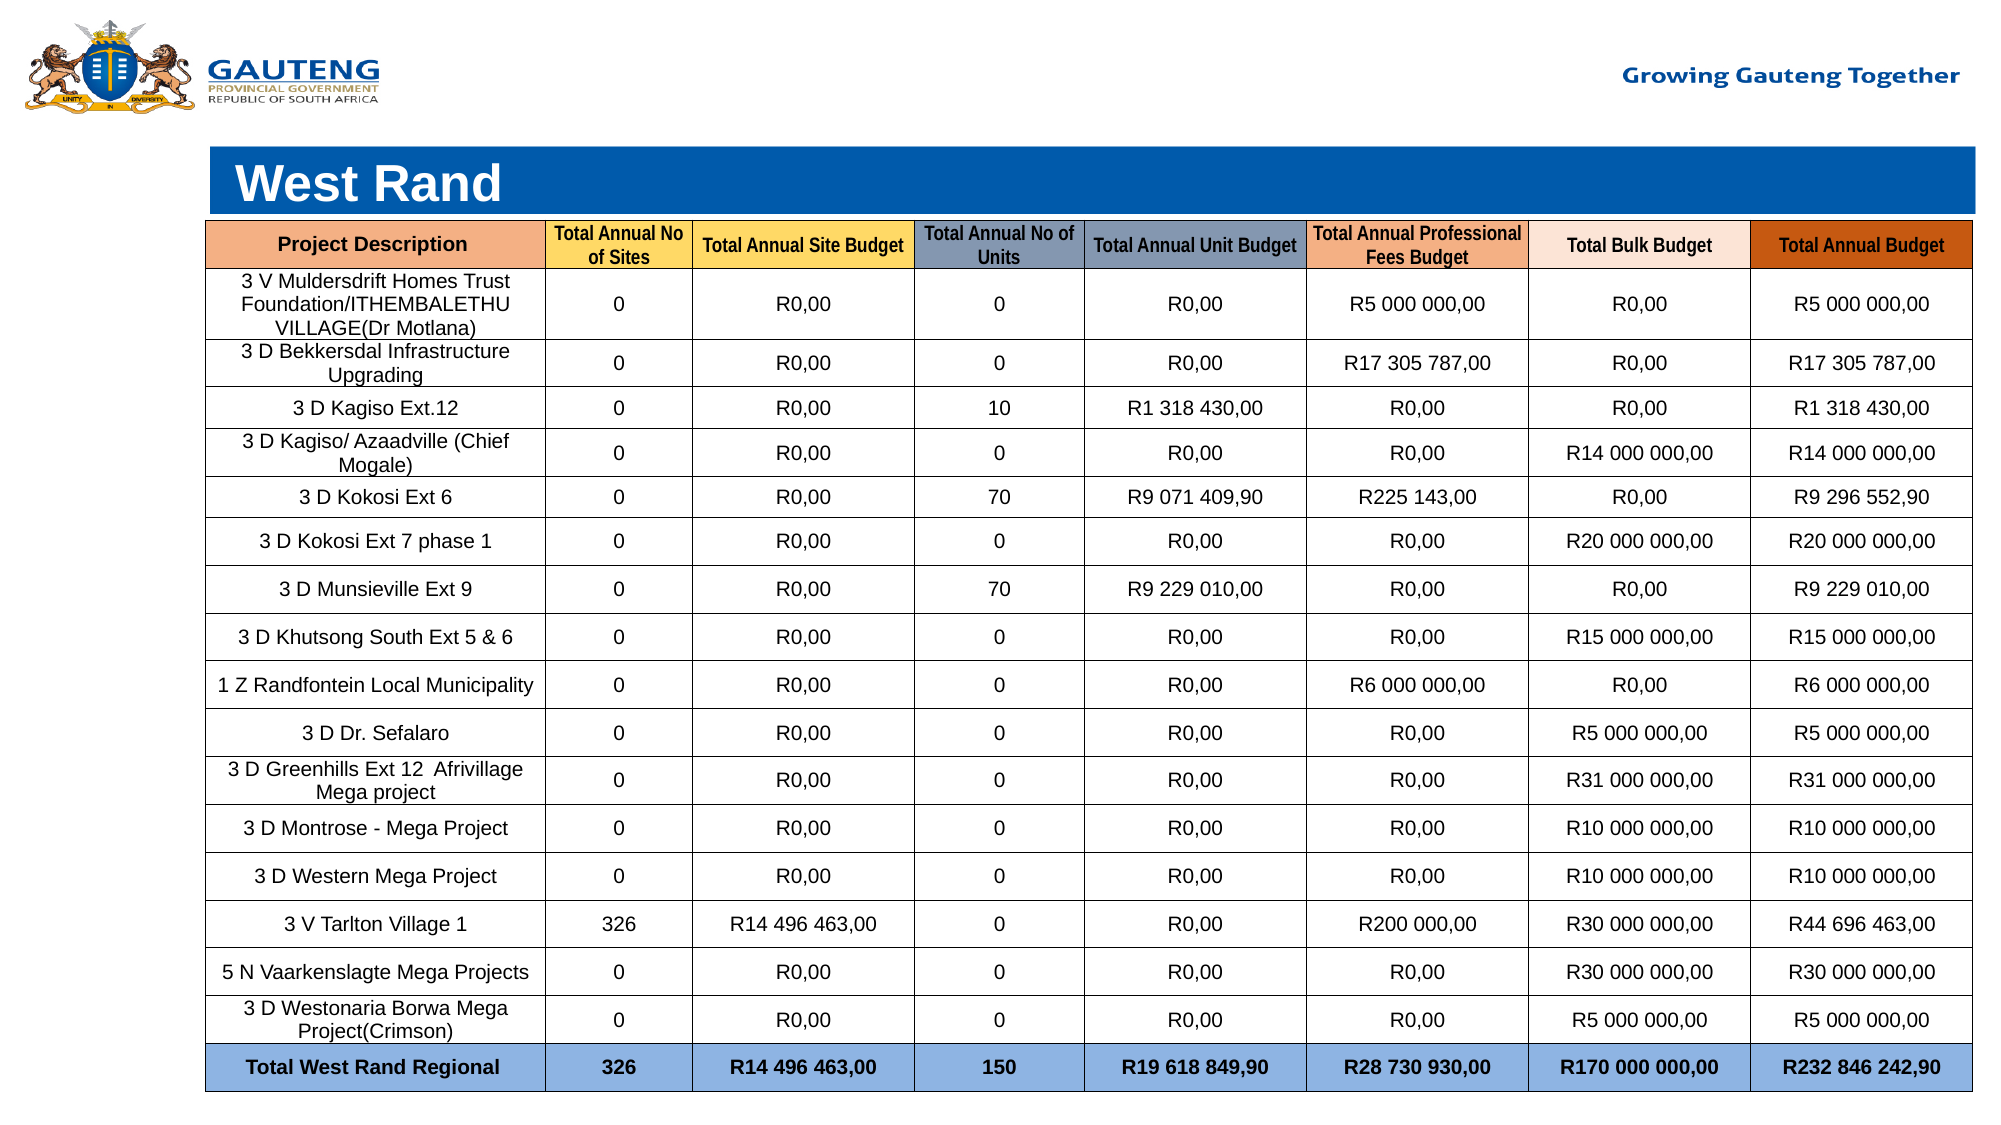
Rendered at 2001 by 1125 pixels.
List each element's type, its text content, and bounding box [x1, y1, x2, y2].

table_cell 10 [915, 387, 1084, 428]
table_cell R0,00 [1307, 757, 1528, 804]
table_cell R0,00 [1307, 948, 1528, 995]
table_cell R0,00 [1085, 340, 1306, 386]
table_cell R0,00 [1307, 566, 1528, 613]
table_cell R0,00 [1307, 709, 1528, 756]
table_cell R14 000 000,00 [1529, 429, 1750, 476]
table_cell R0,00 [693, 387, 914, 428]
table_cell R9 229 010,00 [1085, 566, 1306, 613]
table_cell 0 [546, 805, 692, 852]
table_cell R30 000 000,00 [1529, 948, 1750, 995]
table_cell R17 305 787,00 [1751, 340, 1972, 386]
table_cell R0,00 [1085, 996, 1306, 1043]
table_header Total Bulk Budget [1529, 221, 1750, 268]
table_cell R20 000 000,00 [1529, 518, 1750, 565]
table_cell R0,00 [1307, 614, 1528, 660]
table_cell 3 V Tarlton Village 1 [206, 901, 545, 947]
table_cell R0,00 [693, 477, 914, 517]
table_cell 0 [915, 340, 1084, 386]
table_cell R0,00 [1085, 661, 1306, 708]
table_cell R232 846 242,90 [1751, 1044, 1972, 1091]
table_cell R225 143,00 [1307, 477, 1528, 517]
table_cell 0 [915, 757, 1084, 804]
table_cell 3 D Westonaria Borwa Mega Project(Crimson) [206, 996, 545, 1043]
table_cell 0 [546, 757, 692, 804]
table_cell 0 [915, 614, 1084, 660]
table_cell R170 000 000,00 [1529, 1044, 1750, 1091]
table_cell R0,00 [1085, 901, 1306, 947]
table_cell 0 [915, 901, 1084, 947]
table_cell 0 [546, 661, 692, 708]
table_cell R1 318 430,00 [1751, 387, 1972, 428]
table_cell 3 D Greenhills Ext 12 Afrivillage Mega project [206, 757, 545, 804]
table_cell R0,00 [1529, 477, 1750, 517]
table_cell R0,00 [1085, 709, 1306, 756]
table_cell 3 D Western Mega Project [206, 853, 545, 900]
table_cell 0 [915, 518, 1084, 565]
table_cell R20 000 000,00 [1751, 518, 1972, 565]
table_cell R0,00 [1307, 429, 1528, 476]
table_cell 0 [546, 709, 692, 756]
table_header Total Annual Budget [1751, 221, 1972, 268]
table_cell 0 [546, 566, 692, 613]
table_cell R15 000 000,00 [1529, 614, 1750, 660]
table_cell 0 [915, 805, 1084, 852]
table_cell R14 000 000,00 [1751, 429, 1972, 476]
table_cell 0 [546, 387, 692, 428]
table_cell 0 [915, 429, 1084, 476]
table_header Project Description [206, 221, 545, 268]
table_cell 0 [546, 614, 692, 660]
table_cell R0,00 [693, 340, 914, 386]
table_cell R10 000 000,00 [1529, 805, 1750, 852]
table_cell R5 000 000,00 [1529, 996, 1750, 1043]
table_header Total Annual No of Sites [546, 221, 692, 268]
table_cell R14 496 463,00 [693, 1044, 914, 1091]
table_cell R15 000 000,00 [1751, 614, 1972, 660]
table_cell R0,00 [693, 709, 914, 756]
table_cell R31 000 000,00 [1529, 757, 1750, 804]
table_header Total Annual Site Budget [693, 221, 914, 268]
table_cell 0 [915, 996, 1084, 1043]
table_cell R0,00 [693, 805, 914, 852]
table_cell R0,00 [1085, 805, 1306, 852]
table_cell R0,00 [1307, 853, 1528, 900]
table_cell R0,00 [693, 566, 914, 613]
table_cell R0,00 [1085, 518, 1306, 565]
table_cell 3 V Muldersdrift Homes Trust Foundation/ITHEMBALETHU VILLAGE(Dr Motlana) [206, 269, 545, 339]
table_cell 1 Z Randfontein Local Municipality [206, 661, 545, 708]
table_cell 3 D Bekkersdal Infrastructure Upgrading [206, 340, 545, 386]
table_cell R0,00 [1085, 948, 1306, 995]
table_cell 3 D Munsieville Ext 9 [206, 566, 545, 613]
table_cell 0 [915, 948, 1084, 995]
table_cell R0,00 [1307, 805, 1528, 852]
table_cell R0,00 [693, 948, 914, 995]
table_cell 0 [915, 853, 1084, 900]
table_cell R28 730 930,00 [1307, 1044, 1528, 1091]
table_cell R0,00 [693, 996, 914, 1043]
table_cell 3 D Montrose - Mega Project [206, 805, 545, 852]
table_cell R1 318 430,00 [1085, 387, 1306, 428]
table_header Total Annual Unit Budget [1085, 221, 1306, 268]
table_cell R0,00 [1529, 269, 1750, 339]
table_cell R6 000 000,00 [1751, 661, 1972, 708]
table_cell R0,00 [1085, 757, 1306, 804]
title West Rand [220, 153, 1973, 207]
table_cell 0 [546, 948, 692, 995]
table_cell R0,00 [1307, 518, 1528, 565]
table_header Total Annual No of Units [915, 221, 1084, 268]
table_cell 150 [915, 1044, 1084, 1091]
table_cell R0,00 [1307, 996, 1528, 1043]
table_cell 326 [546, 901, 692, 947]
table_cell R0,00 [1085, 853, 1306, 900]
table_cell 0 [915, 661, 1084, 708]
table_cell R5 000 000,00 [1529, 709, 1750, 756]
table_cell R44 696 463,00 [1751, 901, 1972, 947]
table_cell 3 D Dr. Sefalaro [206, 709, 545, 756]
table_cell 70 [915, 566, 1084, 613]
table_cell R10 000 000,00 [1751, 805, 1972, 852]
table_cell R0,00 [693, 518, 914, 565]
table_cell R30 000 000,00 [1529, 901, 1750, 947]
table_cell R0,00 [1529, 340, 1750, 386]
table_cell R6 000 000,00 [1307, 661, 1528, 708]
table_cell R5 000 000,00 [1307, 269, 1528, 339]
table_cell R31 000 000,00 [1751, 757, 1972, 804]
table_cell 0 [546, 477, 692, 517]
table_cell 0 [915, 269, 1084, 339]
table_cell R30 000 000,00 [1751, 948, 1972, 995]
table_cell R9 296 552,90 [1751, 477, 1972, 517]
table_cell R10 000 000,00 [1751, 853, 1972, 900]
table_cell R19 618 849,90 [1085, 1044, 1306, 1091]
table_cell R200 000,00 [1307, 901, 1528, 947]
table_cell R0,00 [693, 853, 914, 900]
table_cell 0 [546, 518, 692, 565]
table_cell R14 496 463,00 [693, 901, 914, 947]
table_cell R5 000 000,00 [1751, 269, 1972, 339]
table_header Total Annual Professional Fees Budget [1307, 221, 1528, 268]
table_cell Total West Rand Regional [206, 1044, 545, 1091]
table_cell R0,00 [693, 614, 914, 660]
table_cell 3 D Kokosi Ext 7 phase 1 [206, 518, 545, 565]
table_cell 3 D Kagiso/ Azaadville (Chief Mogale) [206, 429, 545, 476]
picture [0, 0, 2001, 1125]
table_cell 0 [546, 996, 692, 1043]
table_cell 3 D Kagiso Ext.12 [206, 387, 545, 428]
table_cell R0,00 [1085, 614, 1306, 660]
table_cell R9 071 409,90 [1085, 477, 1306, 517]
table_cell 3 D Kokosi Ext 6 [206, 477, 545, 517]
table_cell 3 D Khutsong South Ext 5 & 6 [206, 614, 545, 660]
table_cell 70 [915, 477, 1084, 517]
table_cell 5 N Vaarkenslagte Mega Projects [206, 948, 545, 995]
table_cell R0,00 [1529, 661, 1750, 708]
table_cell 326 [546, 1044, 692, 1091]
table_cell R5 000 000,00 [1751, 709, 1972, 756]
table_cell 0 [546, 340, 692, 386]
table_cell R0,00 [693, 757, 914, 804]
table_cell R0,00 [1085, 429, 1306, 476]
table_cell 0 [546, 429, 692, 476]
table_cell R5 000 000,00 [1751, 996, 1972, 1043]
table_cell R0,00 [693, 269, 914, 339]
table_cell R0,00 [1307, 387, 1528, 428]
table_cell R0,00 [1529, 566, 1750, 613]
table_cell R17 305 787,00 [1307, 340, 1528, 386]
table_cell 0 [546, 853, 692, 900]
table_cell R0,00 [693, 429, 914, 476]
table_cell R0,00 [693, 661, 914, 708]
table_cell R0,00 [1529, 387, 1750, 428]
table_cell R0,00 [1085, 269, 1306, 339]
table_cell R10 000 000,00 [1529, 853, 1750, 900]
table_cell 0 [915, 709, 1084, 756]
table_cell R9 229 010,00 [1751, 566, 1972, 613]
table_cell 0 [546, 269, 692, 339]
